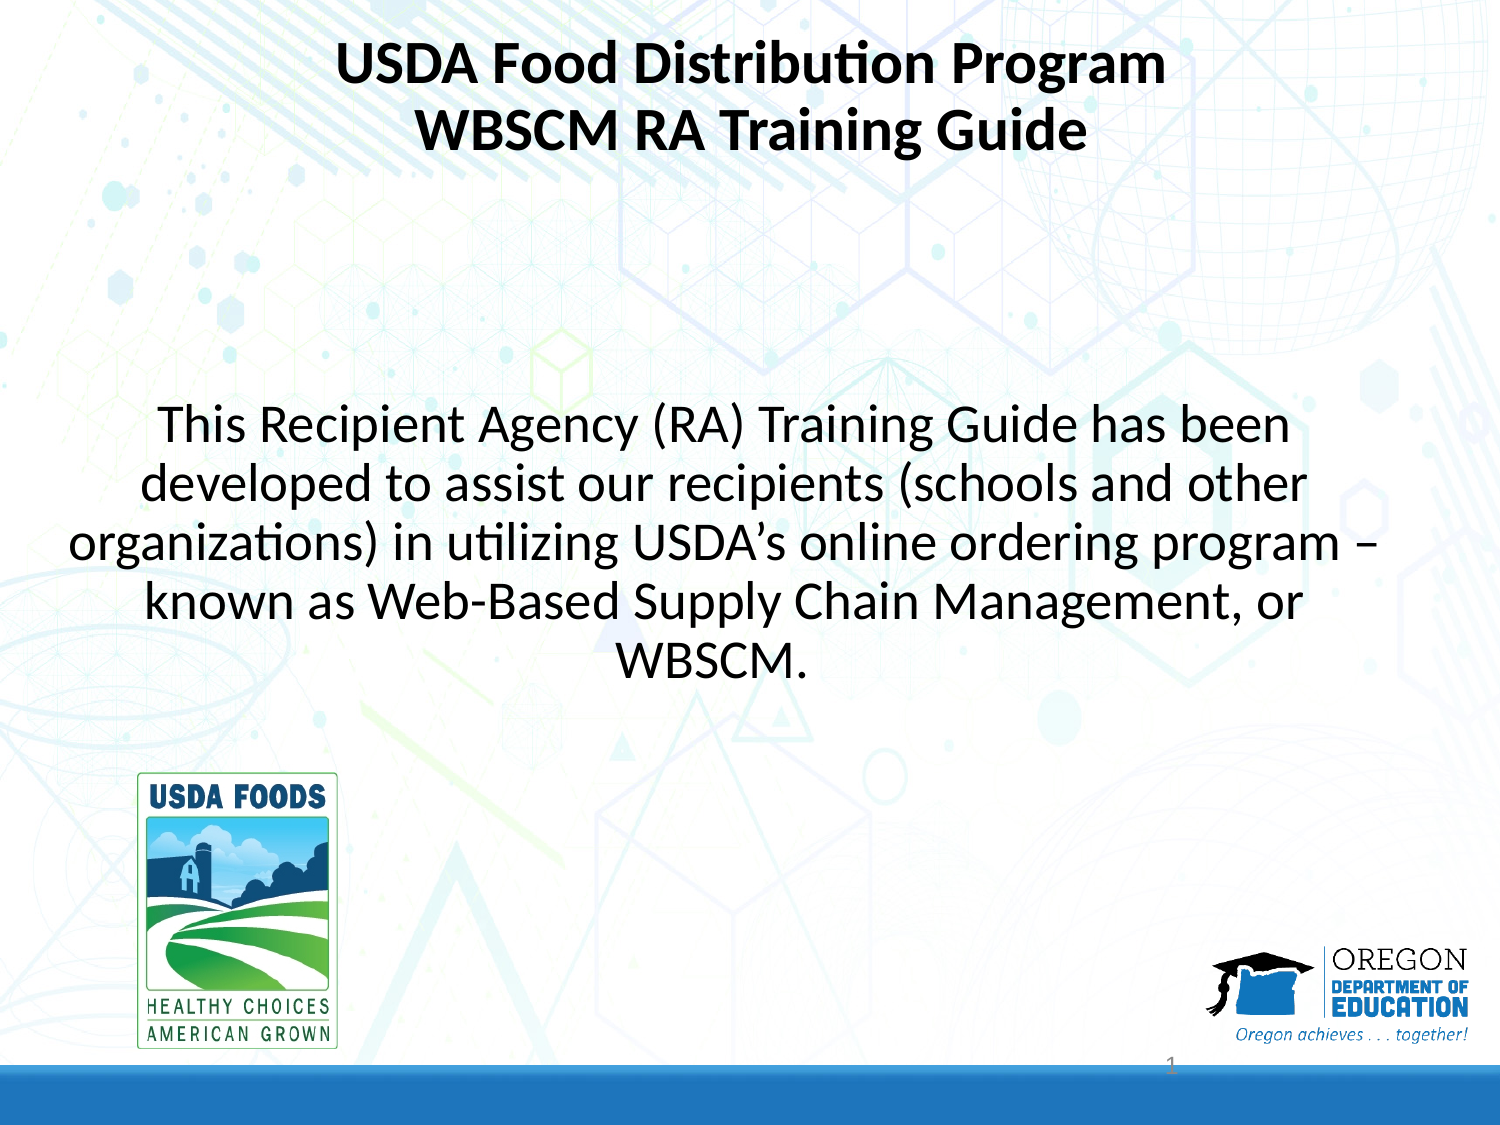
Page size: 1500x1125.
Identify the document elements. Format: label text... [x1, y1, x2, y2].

title USDA Food Distribution Program WBSCM RA Training Guide [19, 22, 1484, 238]
list This Recipient Agency (RA) Training Guide has been developed to assist our recipients (schools and other organizations) in utilizing USDA’s online ordering program – known as Web-Based Supply Chain Management, or WBSCM. [50, 387, 1400, 700]
slide_number 1 [1149, 1042, 1500, 1103]
picture [0, 0, 1500, 1125]
